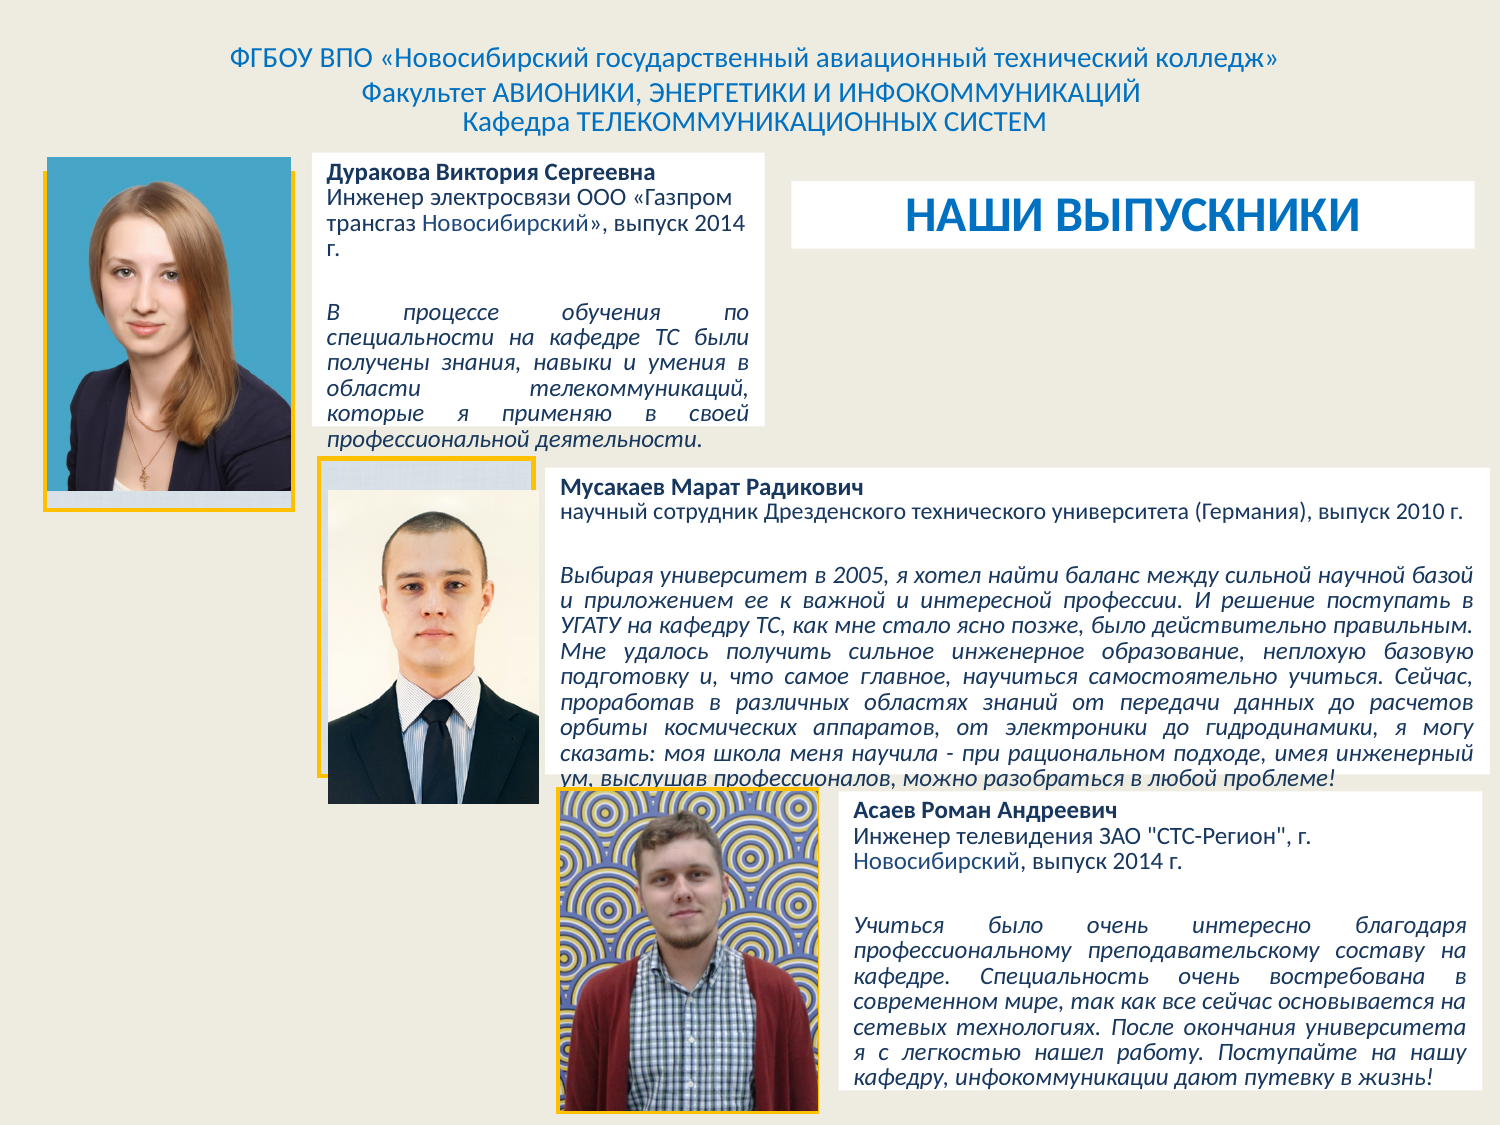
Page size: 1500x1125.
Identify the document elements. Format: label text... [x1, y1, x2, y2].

text_box ФГБОУ ВПО «Новосибирский государственный авиационный технический колледж» Факультет АВИОНИКИ, ЭНЕРГЕТИКИ И ИНФОКОММУНИКАЦИЙ Кафедра ТЕЛЕКОММУНИКАЦИОННЫХ СИСТЕМ [23, 30, 1487, 133]
text_box Дуракова Виктория Сергеевна Инженер электросвязи ООО «Газпром трансгаз Новосибирский», выпуск 2014 г. В процессе обучения по специальности на кафедре ТС были получены знания, навыки и умения в области телекоммуникаций, которые я применяю в своей профессиональной деятельности. [311, 152, 765, 427]
text_box Мусакаев Марат Радикович научный сотрудник Дрезденского технического университета (Германия), выпуск 2010 г. Выбирая университет в 2005, я хотел найти баланс между сильной научной базой и приложением ее к важной и интересной профессии. И решение поступать в УГАТУ на кафедру ТС, как мне стало ясно позже, было действительно правильным. Мне удалось получить сильное инженерное образование, неплохую базовую подготовку и, что самое главное, научиться самостоятельно учиться. Сейчас, проработав в различных областях знаний от передачи данных до расчетов орбиты космических аппаратов, от электроники до гидродинамики, я могу сказать: моя школа меня научила - при рациональном подходе, имея инженерный ум, выслушав профессионалов, можно разобраться в любой проблеме! [545, 467, 1490, 775]
picture [559, 791, 818, 1111]
text_box НАШИ ВЫПУСКНИКИ [791, 181, 1475, 249]
picture [321, 460, 539, 805]
text_box Асаев Роман Андреевич Инженер телевидения ЗАО "СТС-Регион", г. Новосибирский, выпуск 2014 г. Учиться было очень интересно благодаря профессиональному преподавательскому составу на кафедре. Специальность очень востребована в современном мире, так как все сейчас основывается на сетевых технологиях. После окончания университета я с легкостью нашел работу. Поступайте на нашу кафедру, инфокоммуникации дают путевку в жизнь! [838, 791, 1483, 1091]
picture [46, 157, 291, 508]
